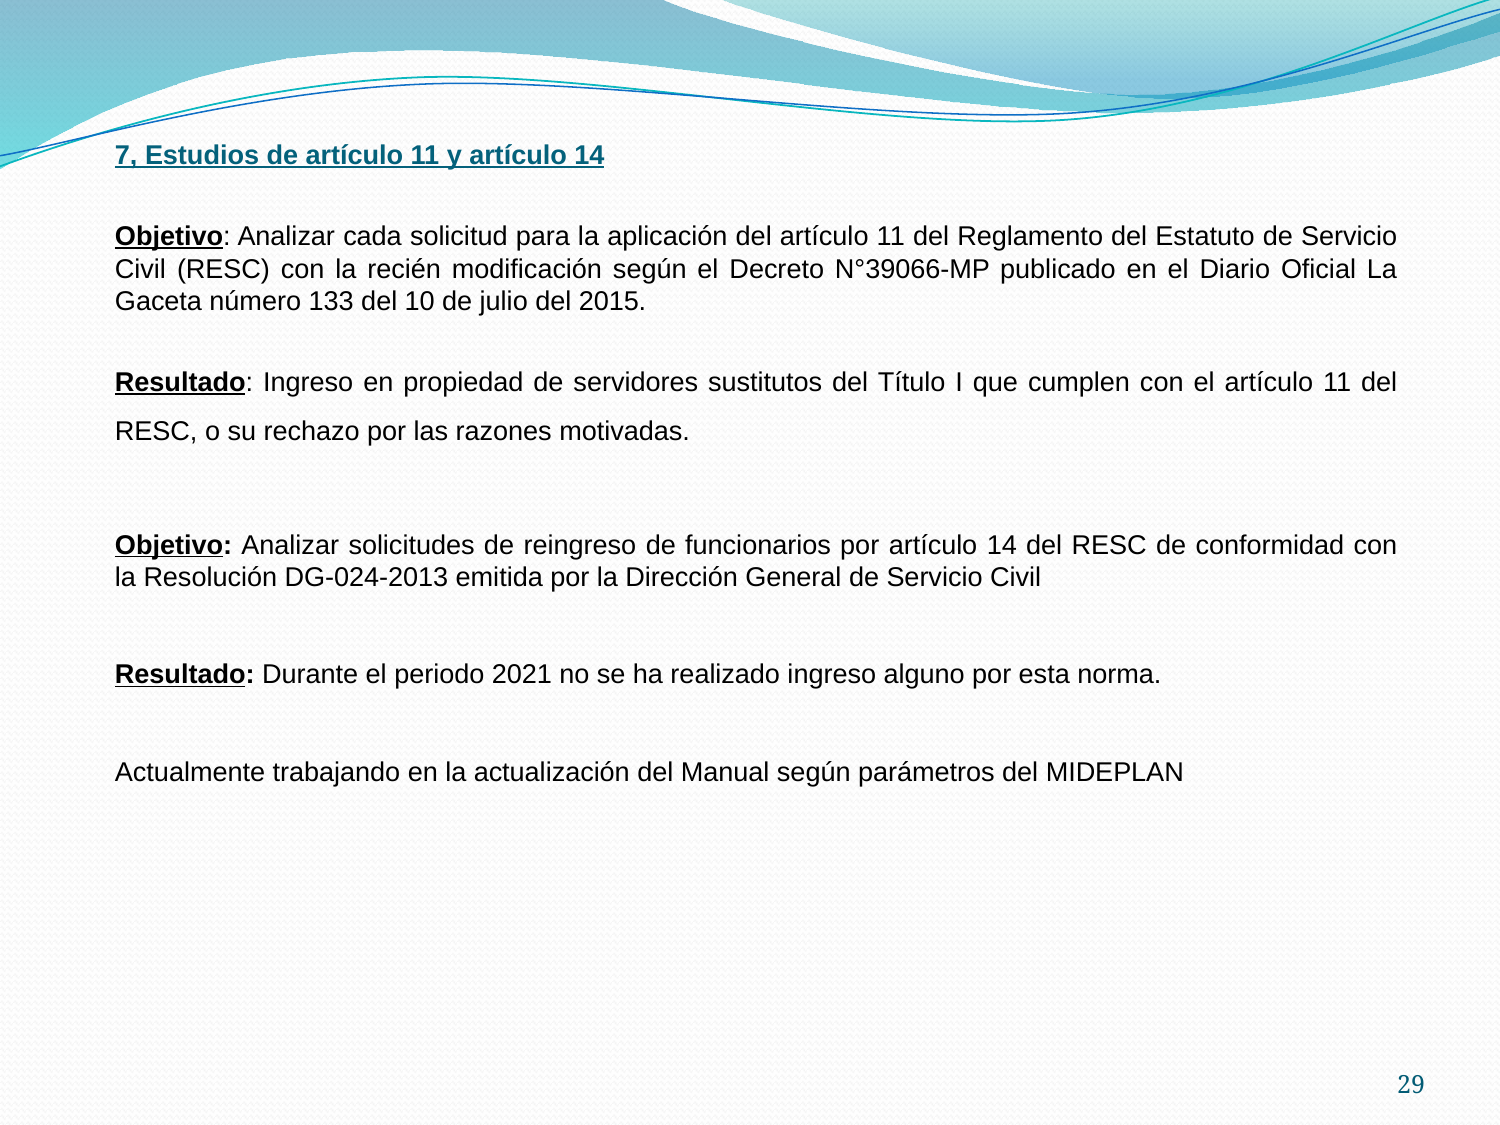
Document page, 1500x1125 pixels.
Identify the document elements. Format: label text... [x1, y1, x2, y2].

text_box 7, Estudios de artículo 11 y artículo 14 Objetivo: Analizar cada solicitud para la aplicación del artículo 11 del Reglamento del Estatuto de Servicio Civil (RESC) con la recién modificación según el Decreto N°39066-MP publicado en el Diario Oficial La Gaceta número 133 del 10 de julio del 2015. Resultado: Ingreso en propiedad de servidores sustitutos del Título I que cumplen con el artículo 11 del RESC, o su rechazo por las razones motivadas. Objetivo: Analizar solicitudes de reingreso de funcionarios por artículo 14 del RESC de conformidad con la Resolución DG-024-2013 emitida por la Dirección General de Servicio Civil Resultado: Durante el periodo 2021 no se ha realizado ingreso alguno por esta norma. Actualmente trabajando en la actualización del Manual según parámetros del MIDEPLAN [100, 113, 1412, 795]
slide_number 29 [1299, 1042, 1425, 1103]
